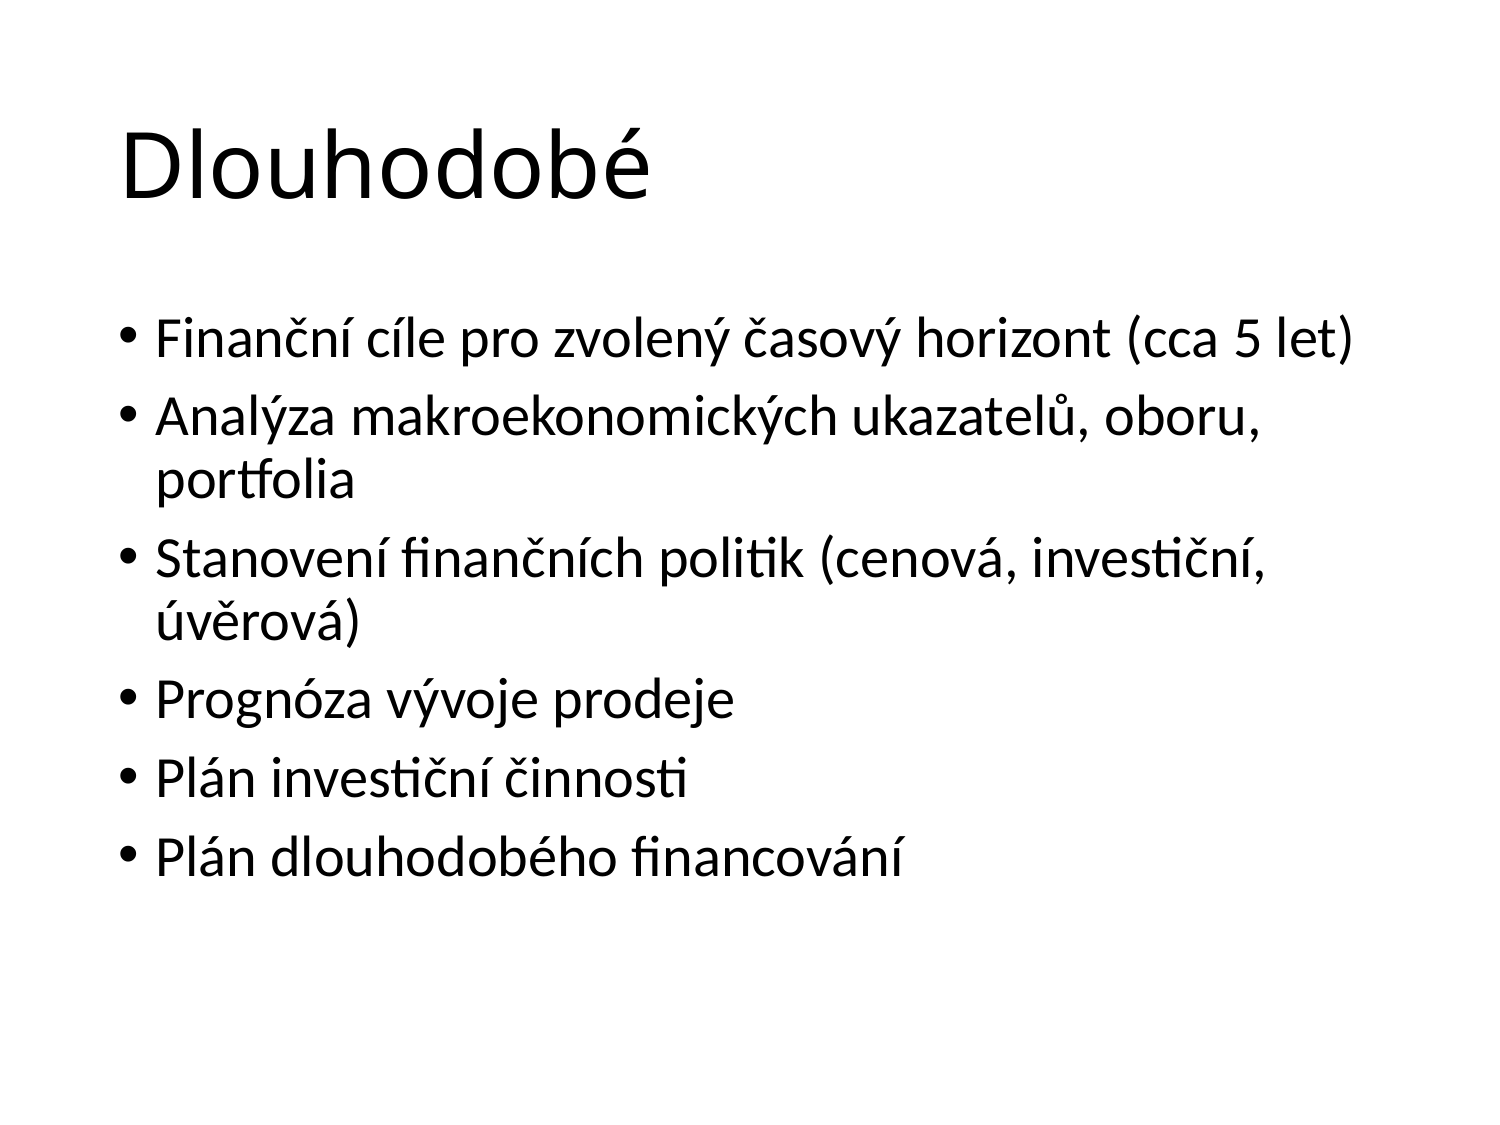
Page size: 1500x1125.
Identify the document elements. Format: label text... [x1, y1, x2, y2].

list Finanční cíle pro zvolený časový horizont (cca 5 let) Analýza makroekonomických ukazatelů, oboru, portfolia Stanovení finančních politik (cenová, investiční, úvěrová) Prognóza vývoje prodeje Plán investiční činnosti Plán dlouhodobého financování [103, 299, 1397, 1014]
title Dlouhodobé [103, 59, 1397, 278]
